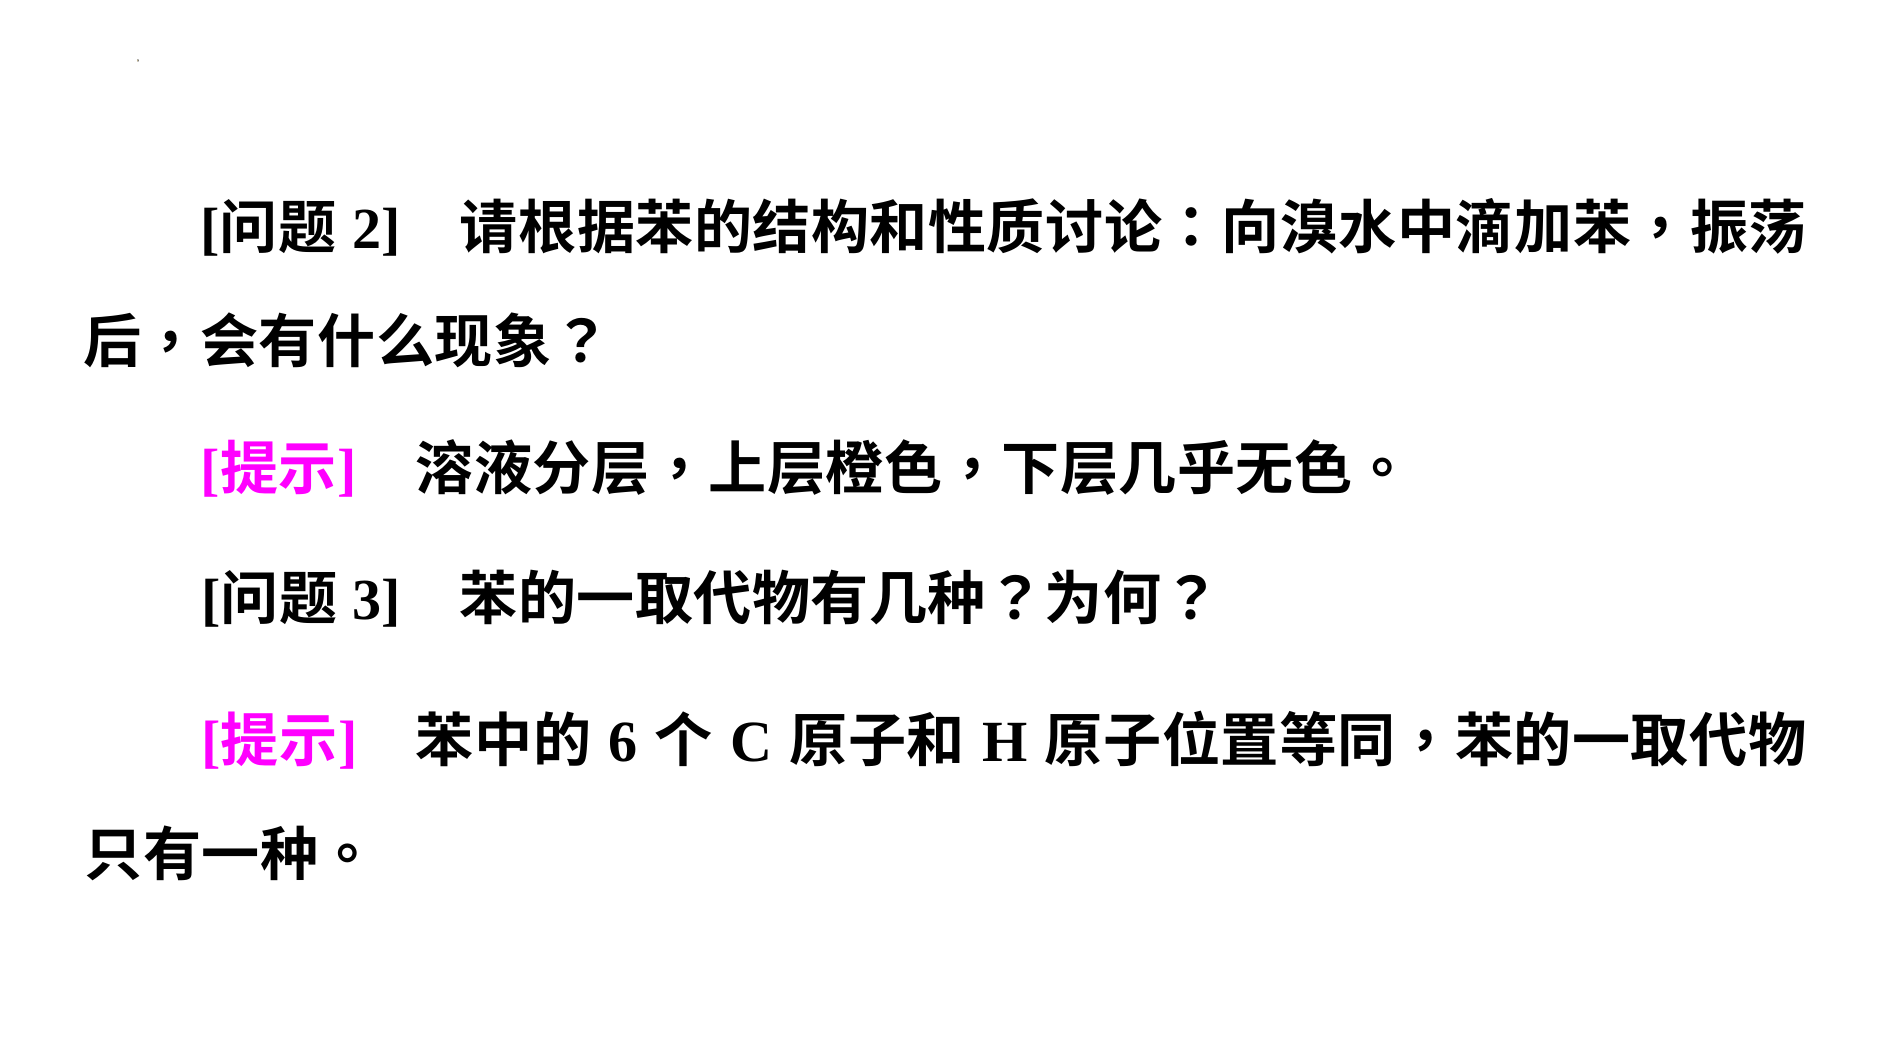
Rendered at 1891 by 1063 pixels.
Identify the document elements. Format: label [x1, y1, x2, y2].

text_box [83, 430, 1807, 886]
text_box [84, 560, 1806, 702]
text_box [84, 702, 1806, 931]
text_box [83, 190, 1807, 430]
